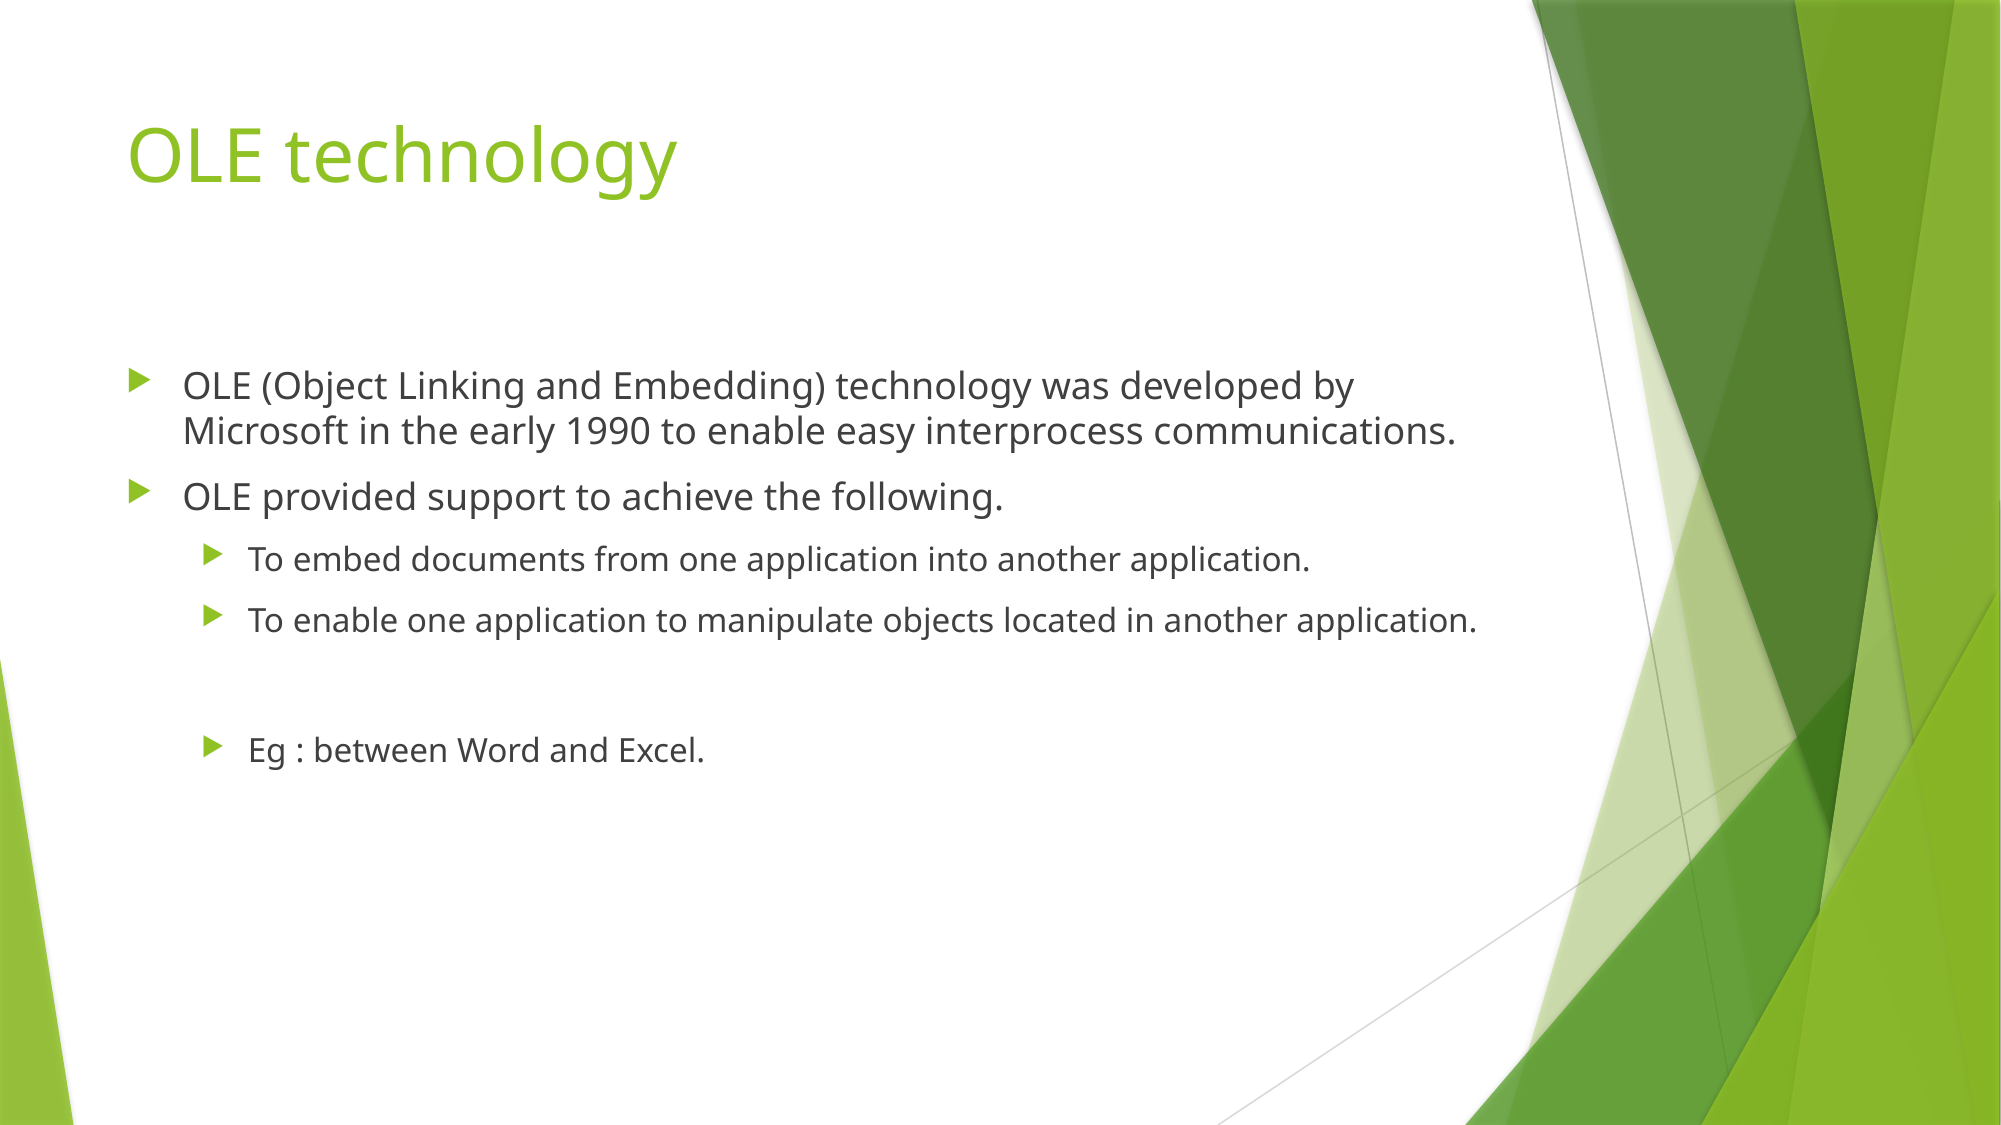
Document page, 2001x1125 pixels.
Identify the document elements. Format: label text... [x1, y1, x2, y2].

title OLE technology [111, 99, 1522, 317]
list OLE (Object Linking and Embedding) technology was developed by Microsoft in the early 1990 to enable easy interprocess communications. OLE provided support to achieve the following. To embed documents from one application into another application. To enable one application to manipulate objects located in another application. Eg : between Word and Excel. [111, 354, 1522, 992]
